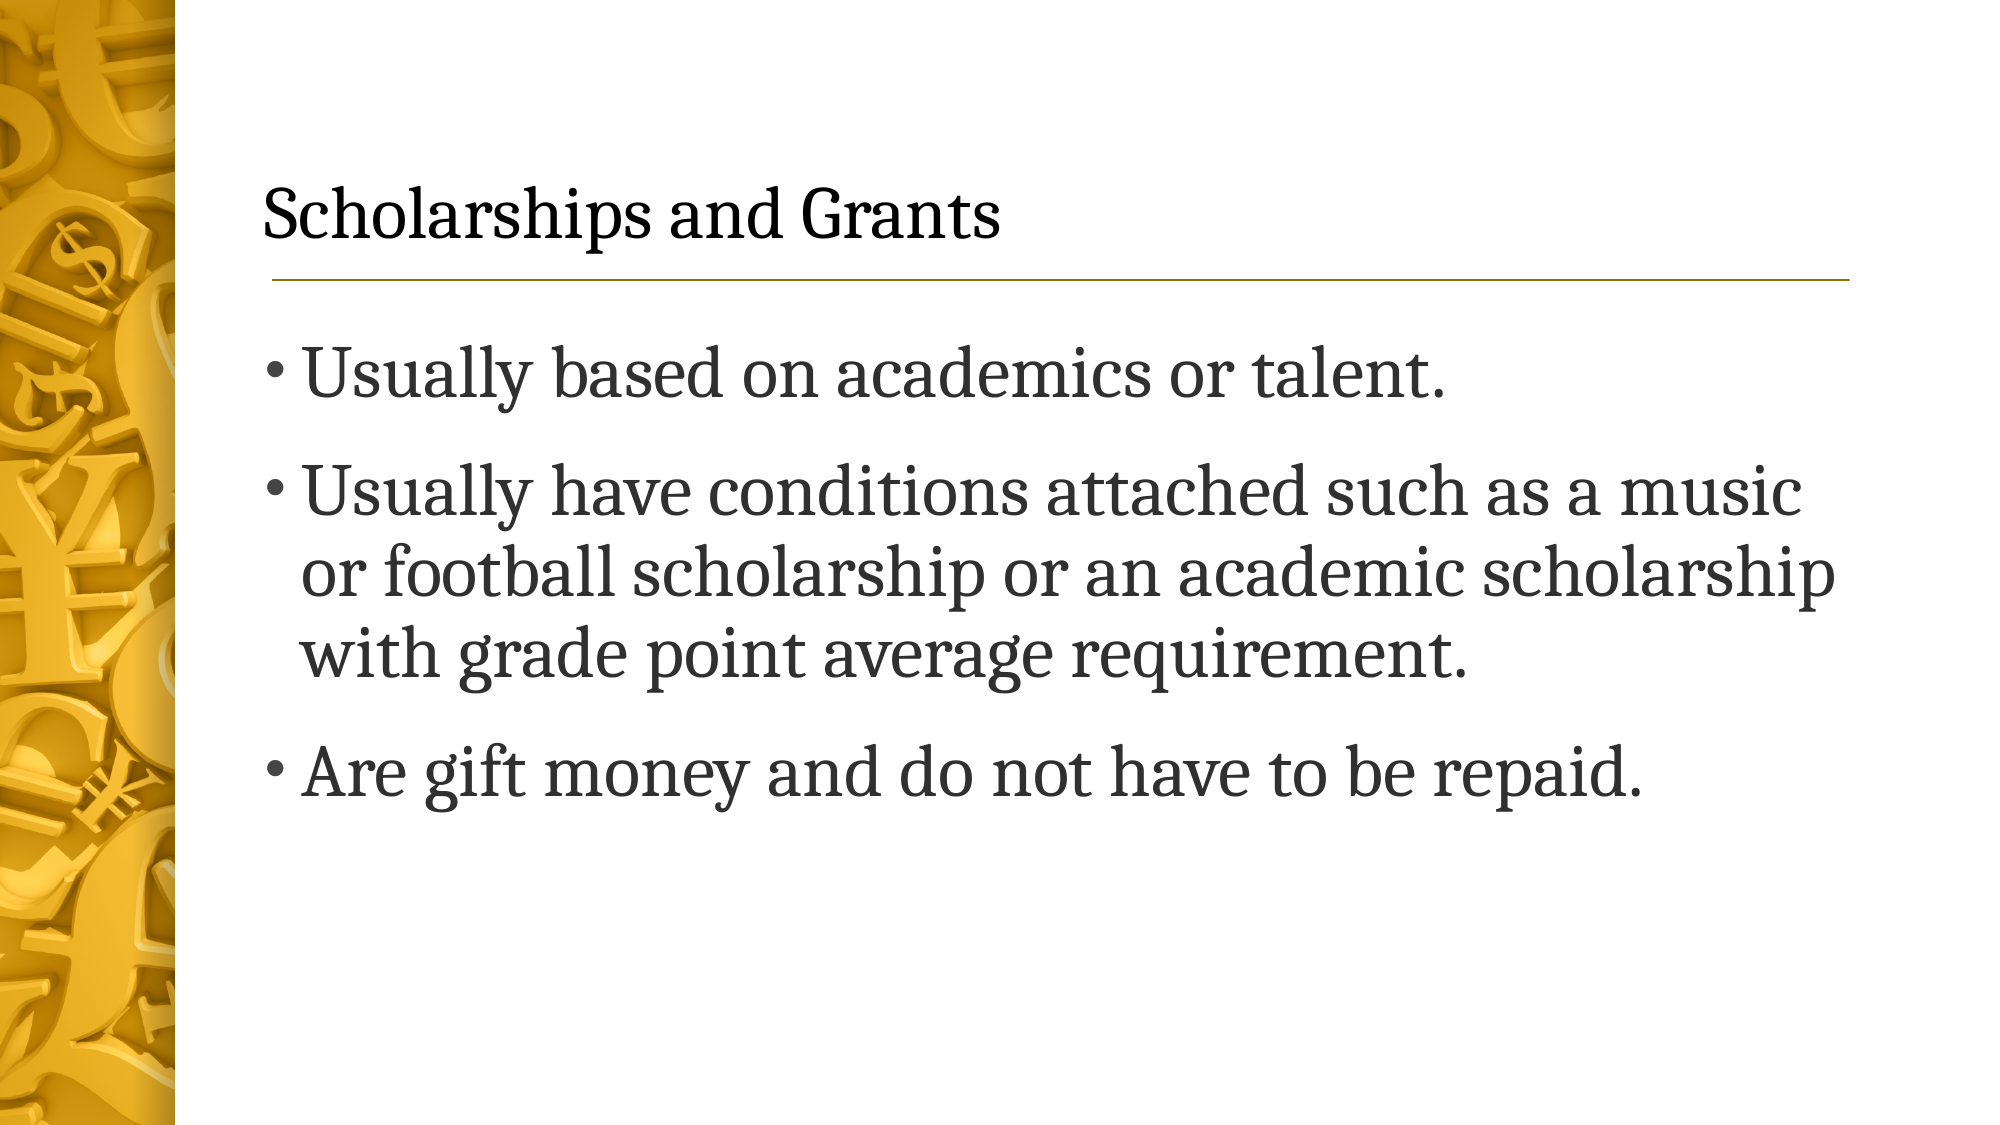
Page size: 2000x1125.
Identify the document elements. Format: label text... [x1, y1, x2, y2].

title Scholarships and Grants [249, 62, 1863, 263]
picture [0, 0, 175, 1125]
list Usually based on academics or talent. Usually have conditions attached such as a music or football scholarship or an academic scholarship with grade point average requirement. Are gift money and do not have to be repaid. [249, 324, 1863, 1012]
